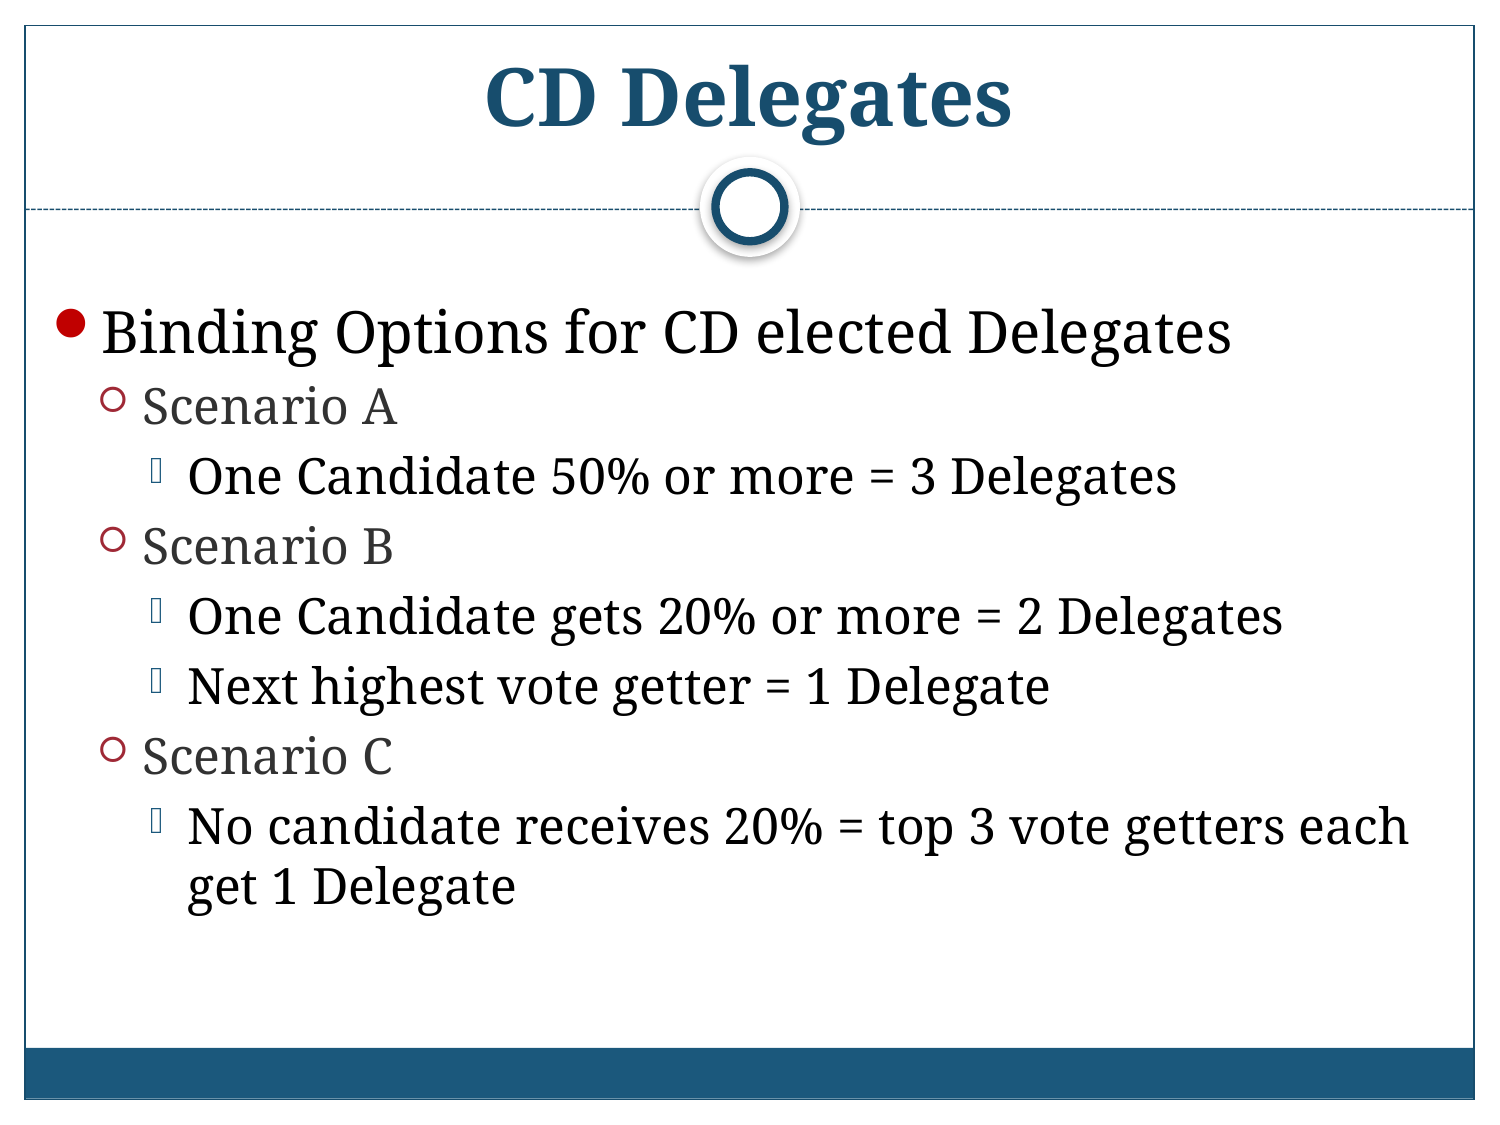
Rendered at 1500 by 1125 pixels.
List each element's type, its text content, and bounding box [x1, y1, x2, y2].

title CD Delegates [49, 37, 1450, 150]
list Binding Options for CD elected Delegates Scenario A One Candidate 50% or more = 3 Delegates Scenario B One Candidate gets 20% or more = 2 Delegates Next highest vote getter = 1 Delegate Scenario C No candidate receives 20% = top 3 vote getters each get 1 Delegate [37, 287, 1488, 1100]
